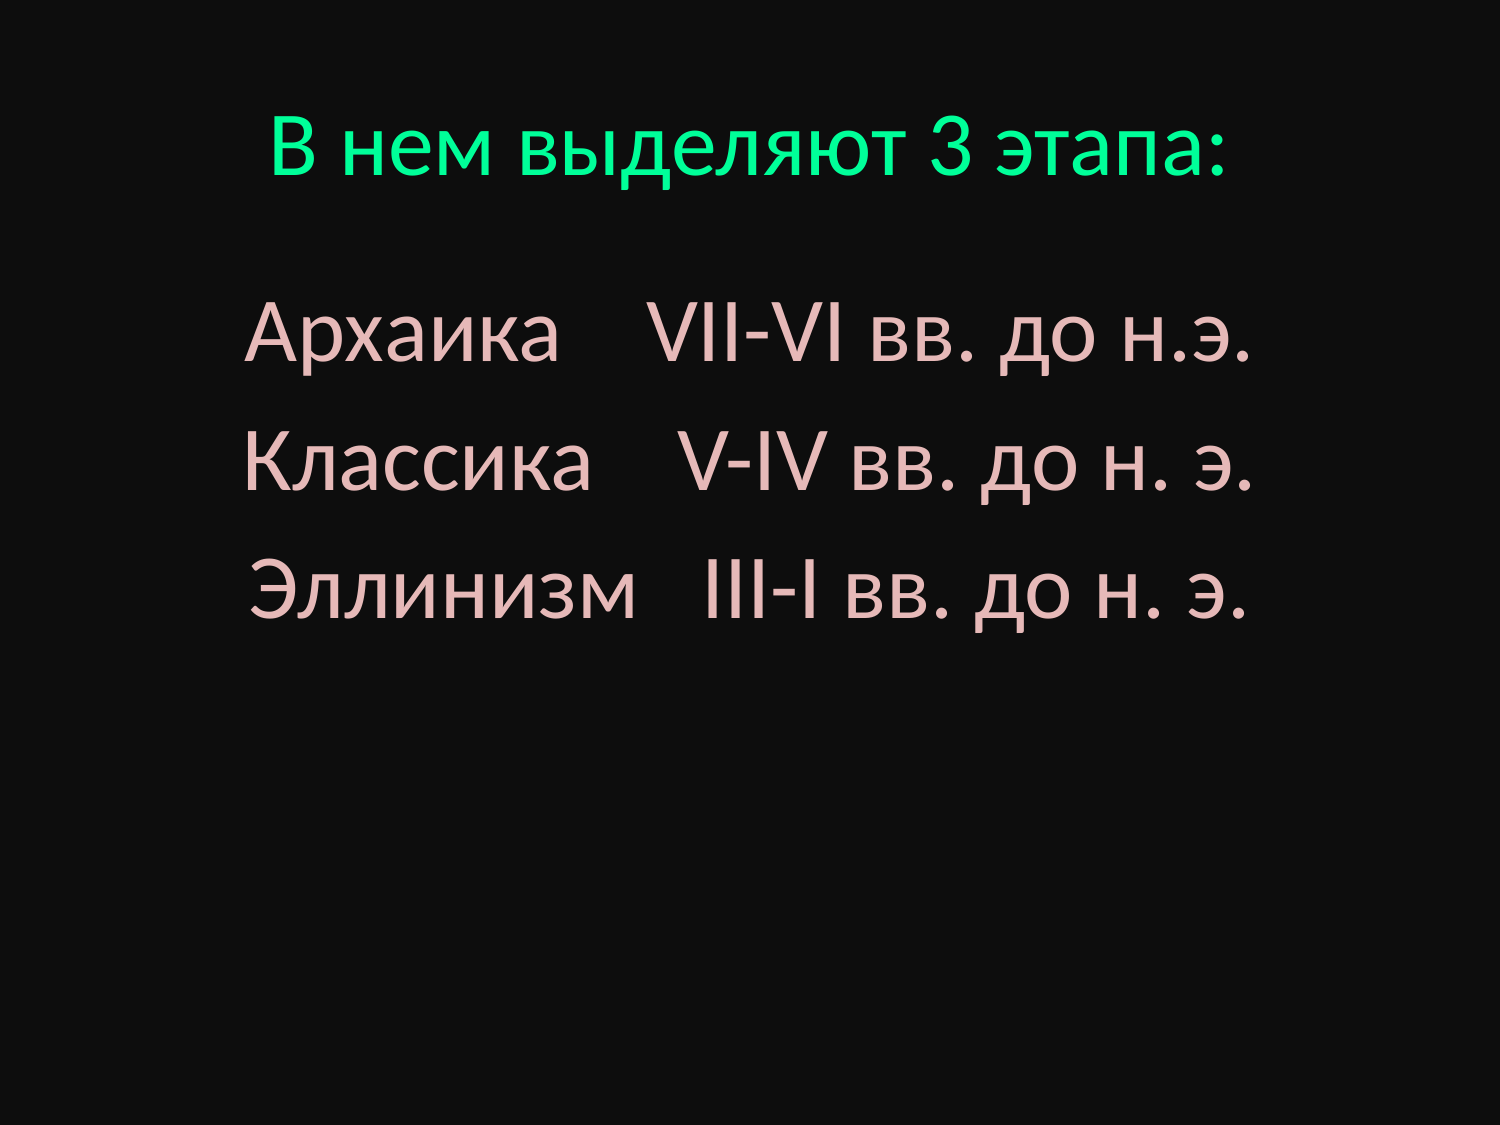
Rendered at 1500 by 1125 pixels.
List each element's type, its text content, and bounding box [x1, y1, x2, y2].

list Архаика VII-VI вв. до н.э. Классика V-IV вв. до н. э. Эллинизм III-I вв. до н. э. [75, 262, 1425, 1005]
title В нем выделяют 3 этапа: [75, 45, 1425, 233]
